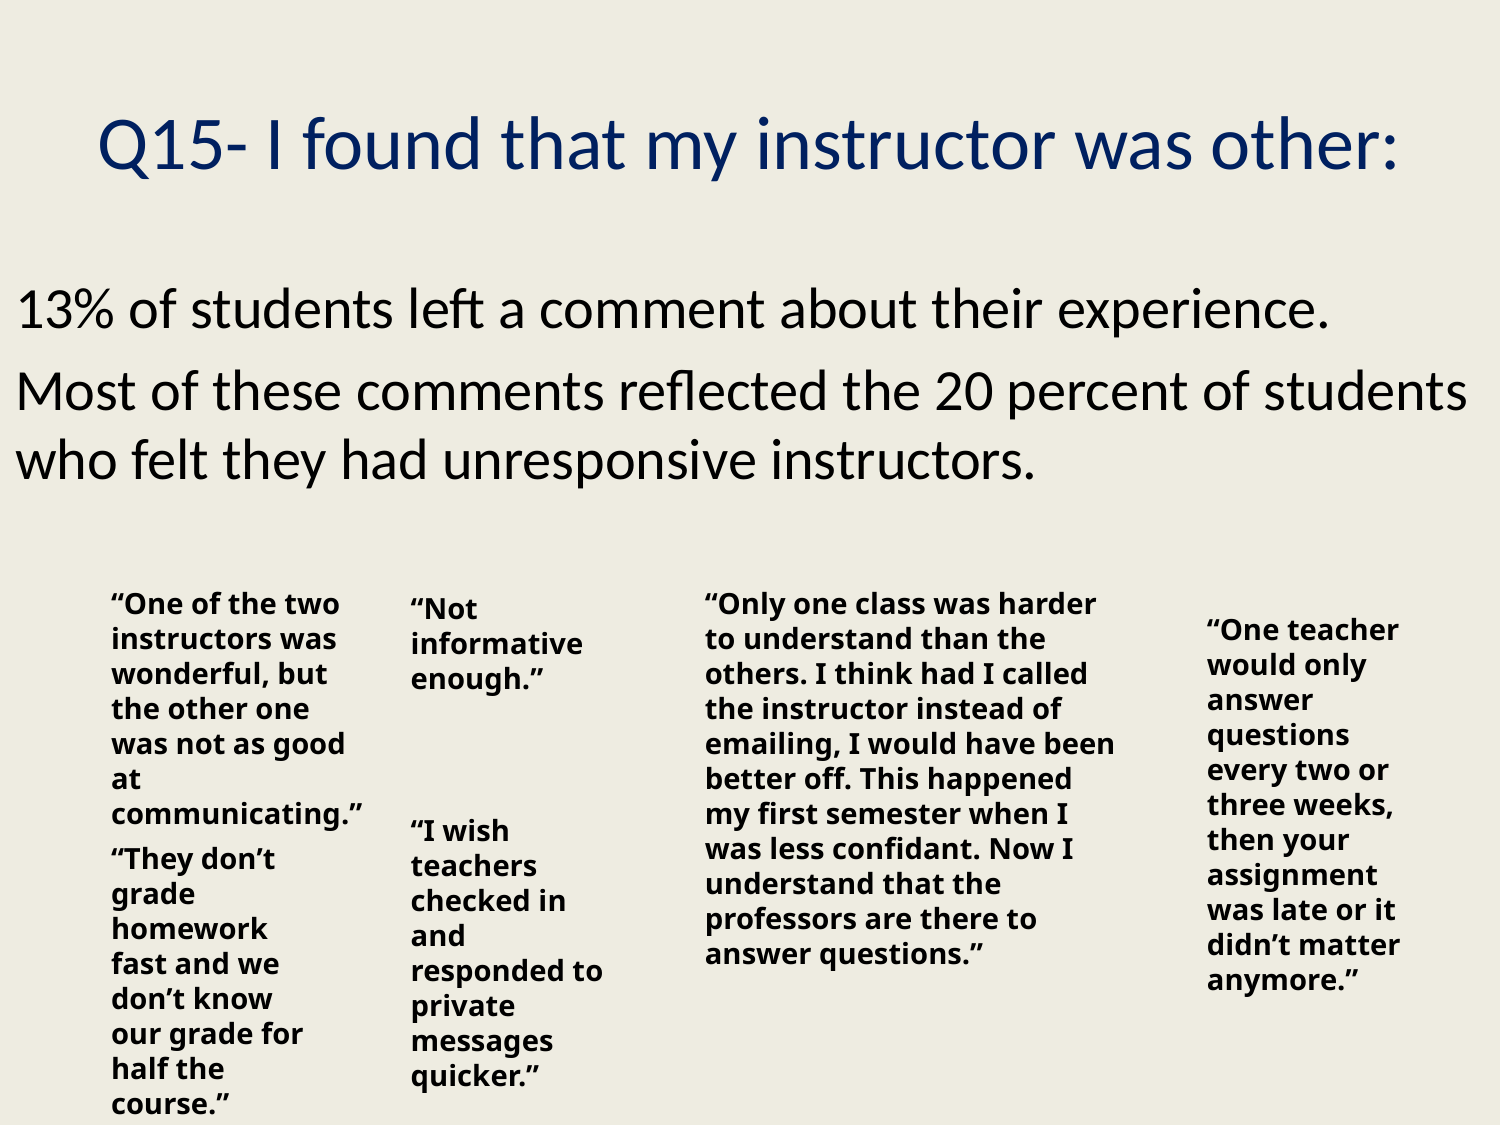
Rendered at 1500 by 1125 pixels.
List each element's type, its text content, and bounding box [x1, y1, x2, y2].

text_box “I wish teachers checked in and responded to private messages quicker.” [395, 805, 629, 1100]
text_box “Not informative enough.” [395, 582, 629, 703]
text_box “One of the two instructors was wonderful, but the other one was not as good at communicating.” [96, 578, 381, 838]
title Q15- I found that my instructor was other: [75, 45, 1425, 233]
list 13% of students left a comment about their experience. Most of these comments reflected the 20 percent of students who felt they had unresponsive instructors. [0, 262, 1500, 1005]
text_box “Only one class was harder to understand than the others. I think had I called the instructor instead of emailing, I would have been better off. This happened my first semester when I was less confidant. Now I understand that the professors are there to answer questions.” [689, 578, 1133, 978]
text_box “They don’t grade homework fast and we don’t know our grade for half the course.” [96, 833, 330, 1125]
text_box “One teacher would only answer questions every two or three weeks, then your assignment was late or it didn’t matter anymore.” [1192, 604, 1425, 1004]
